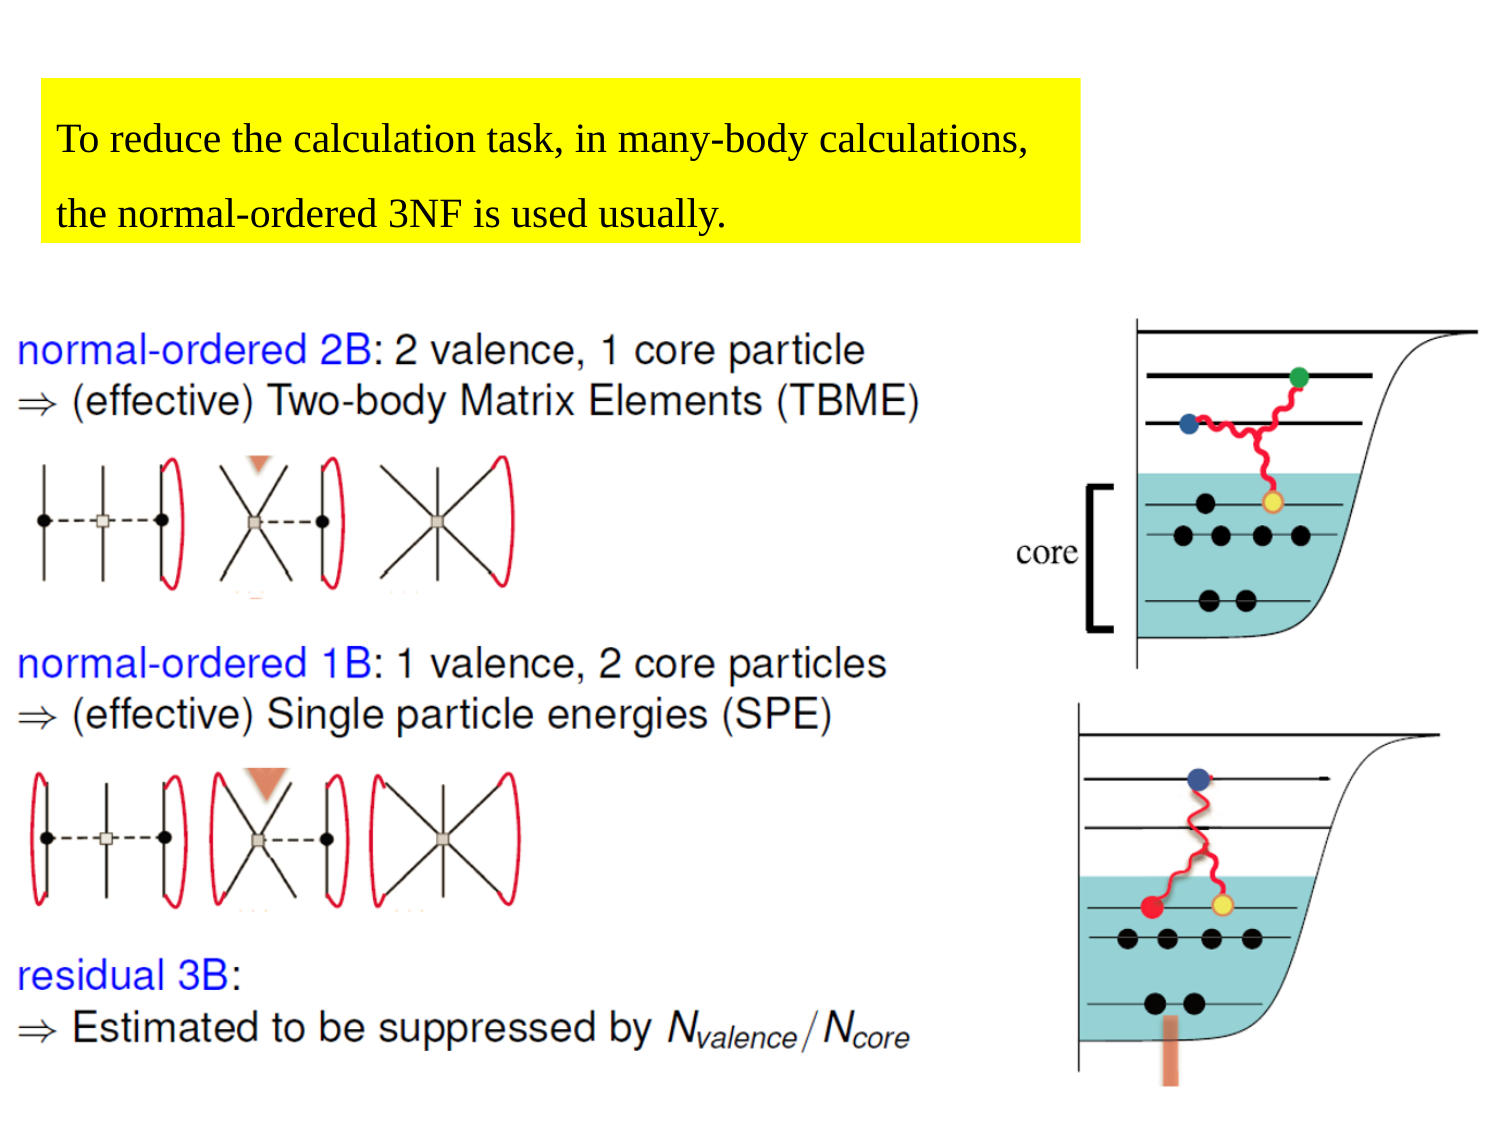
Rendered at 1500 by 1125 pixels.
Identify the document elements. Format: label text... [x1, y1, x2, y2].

picture [0, 302, 1500, 1089]
text_box To reduce the calculation task, in many-body calculations, the normal-ordered 3NF is used usually. [41, 78, 1081, 243]
